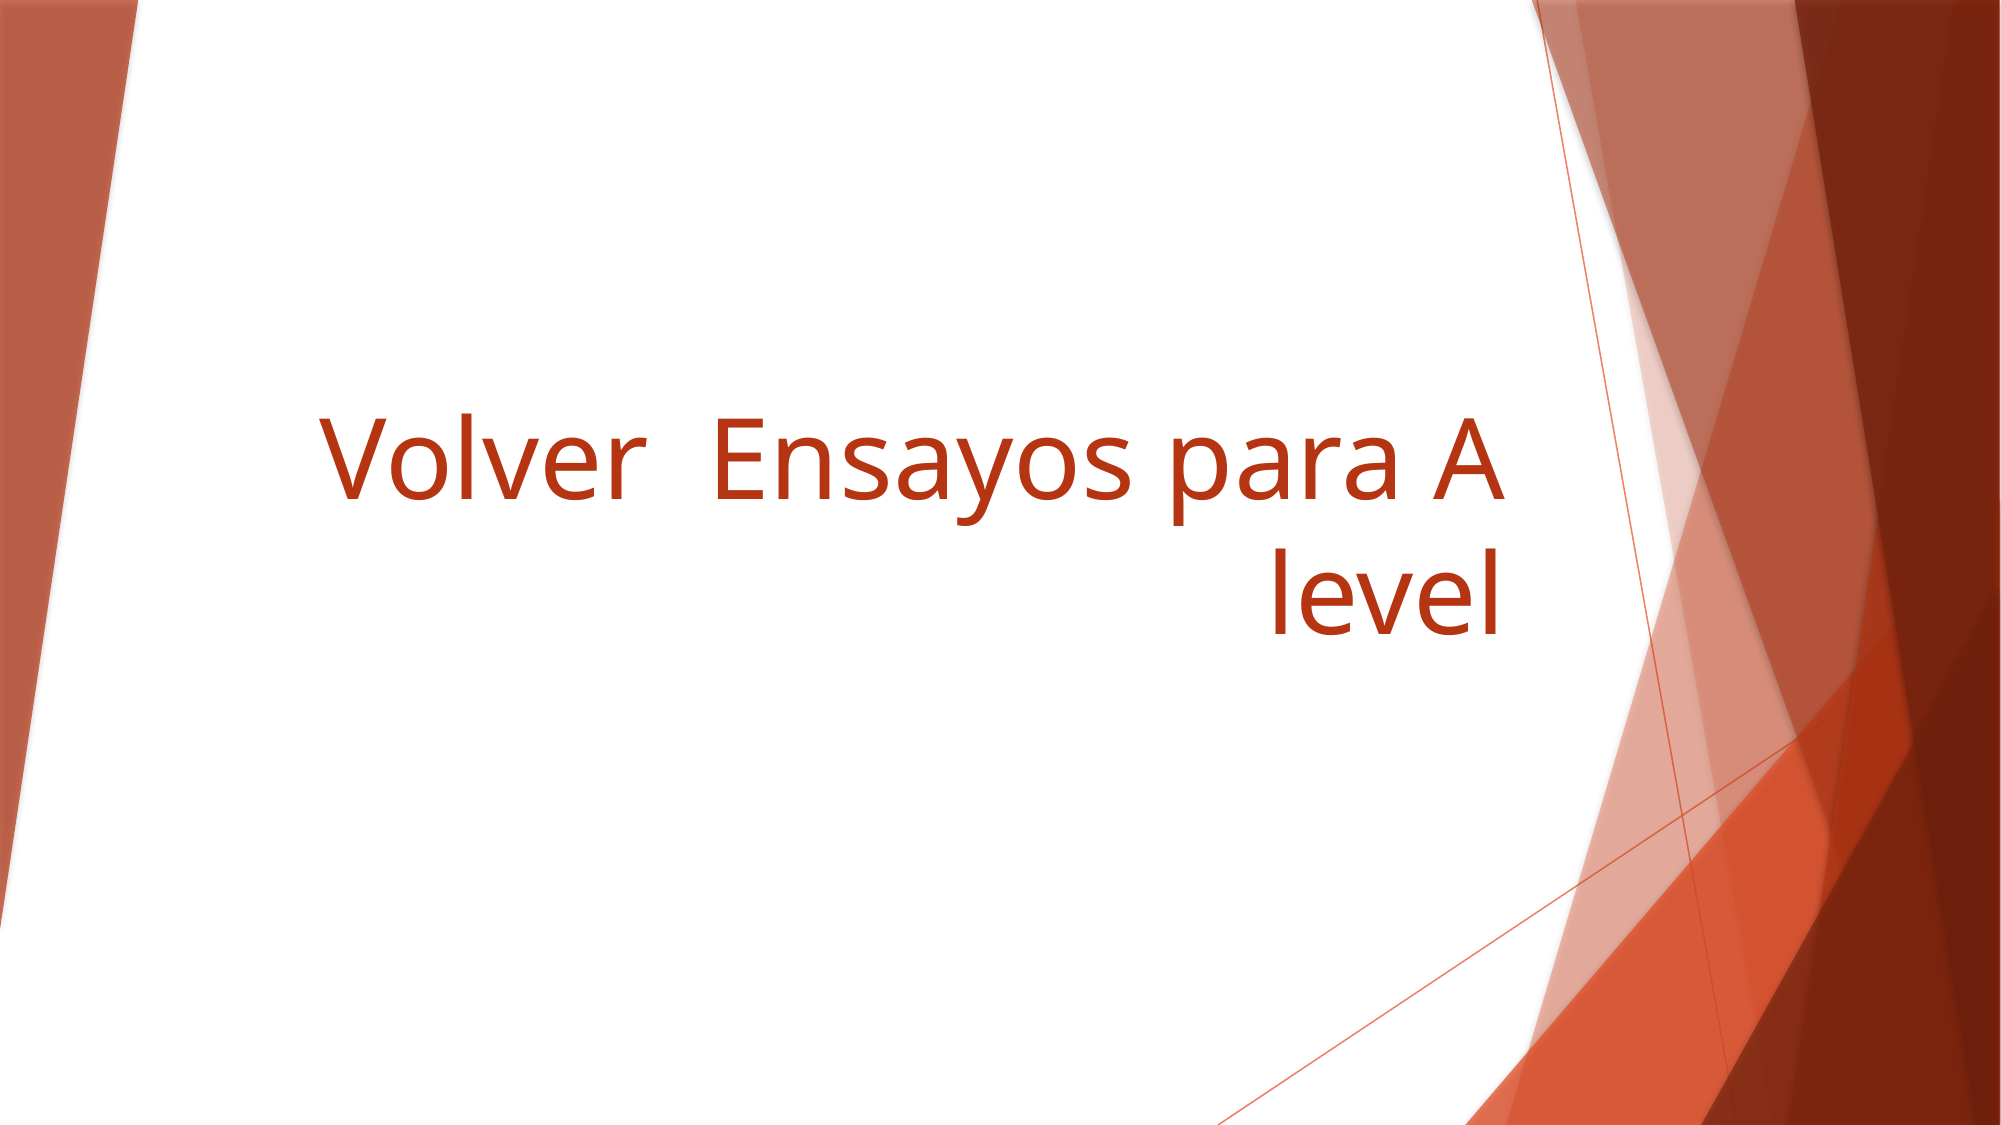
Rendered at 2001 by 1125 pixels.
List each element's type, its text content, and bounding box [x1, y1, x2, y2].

title Volver Ensayos para A level [247, 394, 1522, 665]
